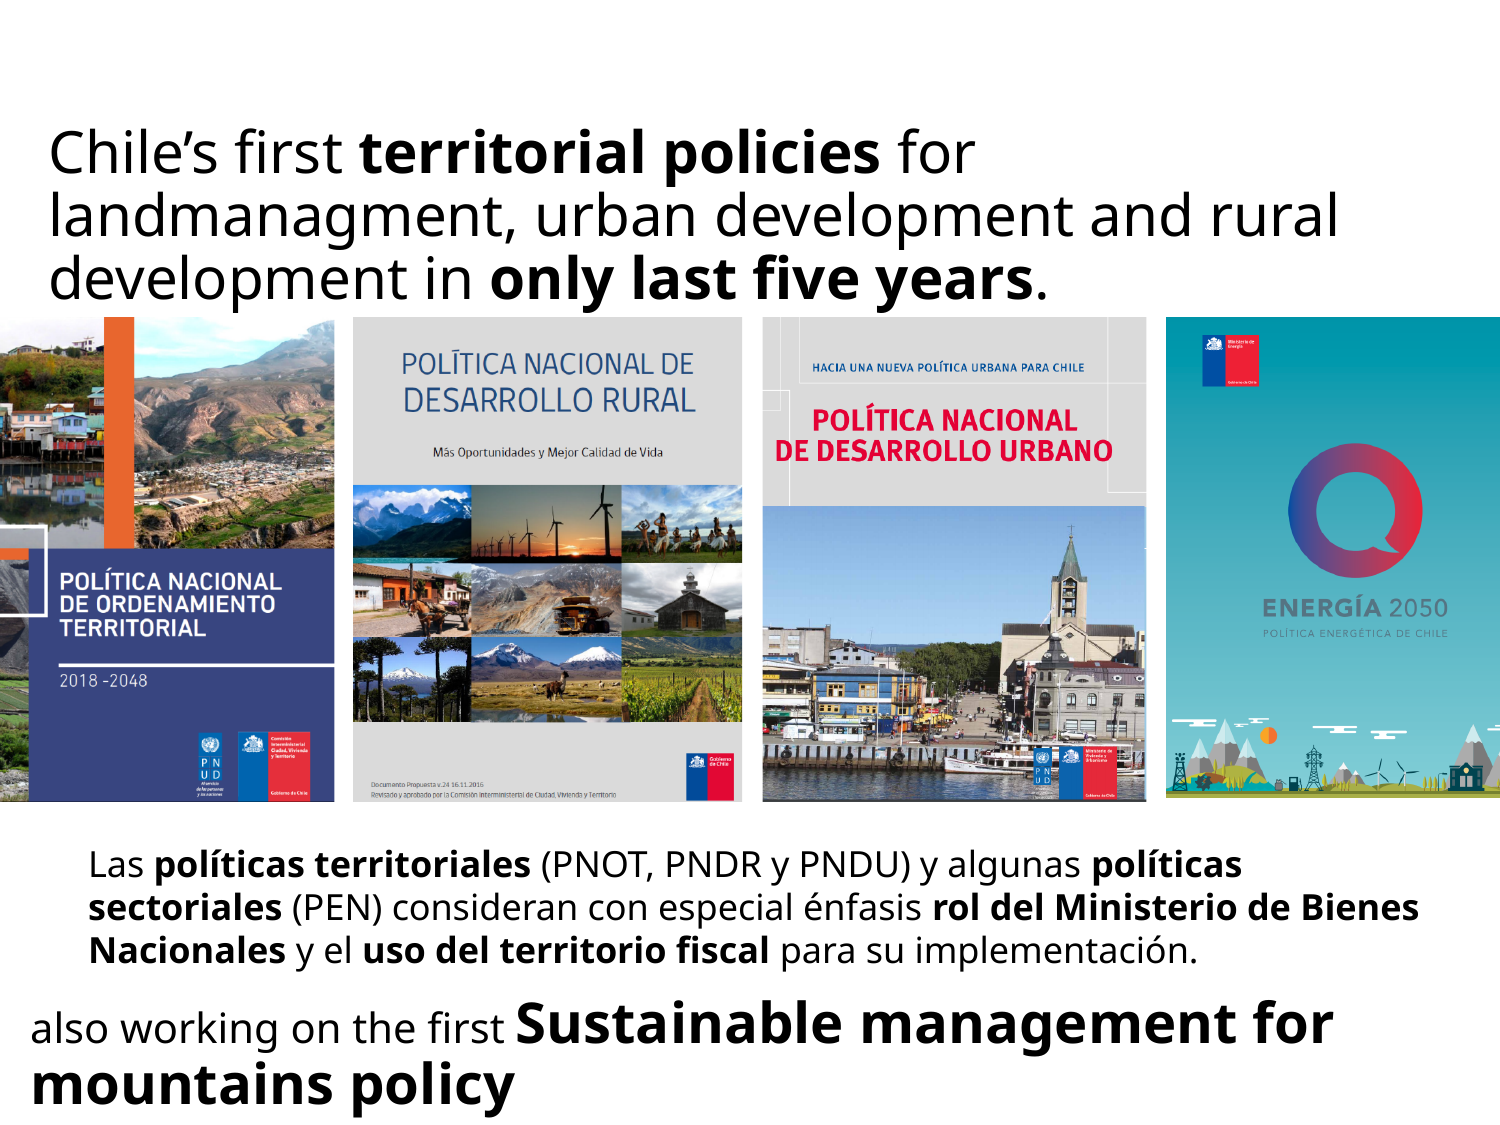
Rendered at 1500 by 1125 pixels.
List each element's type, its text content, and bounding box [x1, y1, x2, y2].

picture [762, 317, 1147, 802]
text_box Las políticas territoriales (PNOT, PNDR y PNDU) y algunas políticas sectoriales (PEN) consideran con especial énfasis rol del Ministerio de Bienes Nacionales y el uso del territorio fiscal para su implementación. [73, 833, 1452, 933]
picture [1166, 317, 1500, 798]
text_box also working on the first Sustainable management for mountains policy [14, 933, 1500, 1125]
title Chile’s first territorial policies for landmanagment, urban development and rural development in only last five years. [33, 95, 1471, 340]
picture [0, 317, 335, 802]
picture [353, 317, 743, 802]
